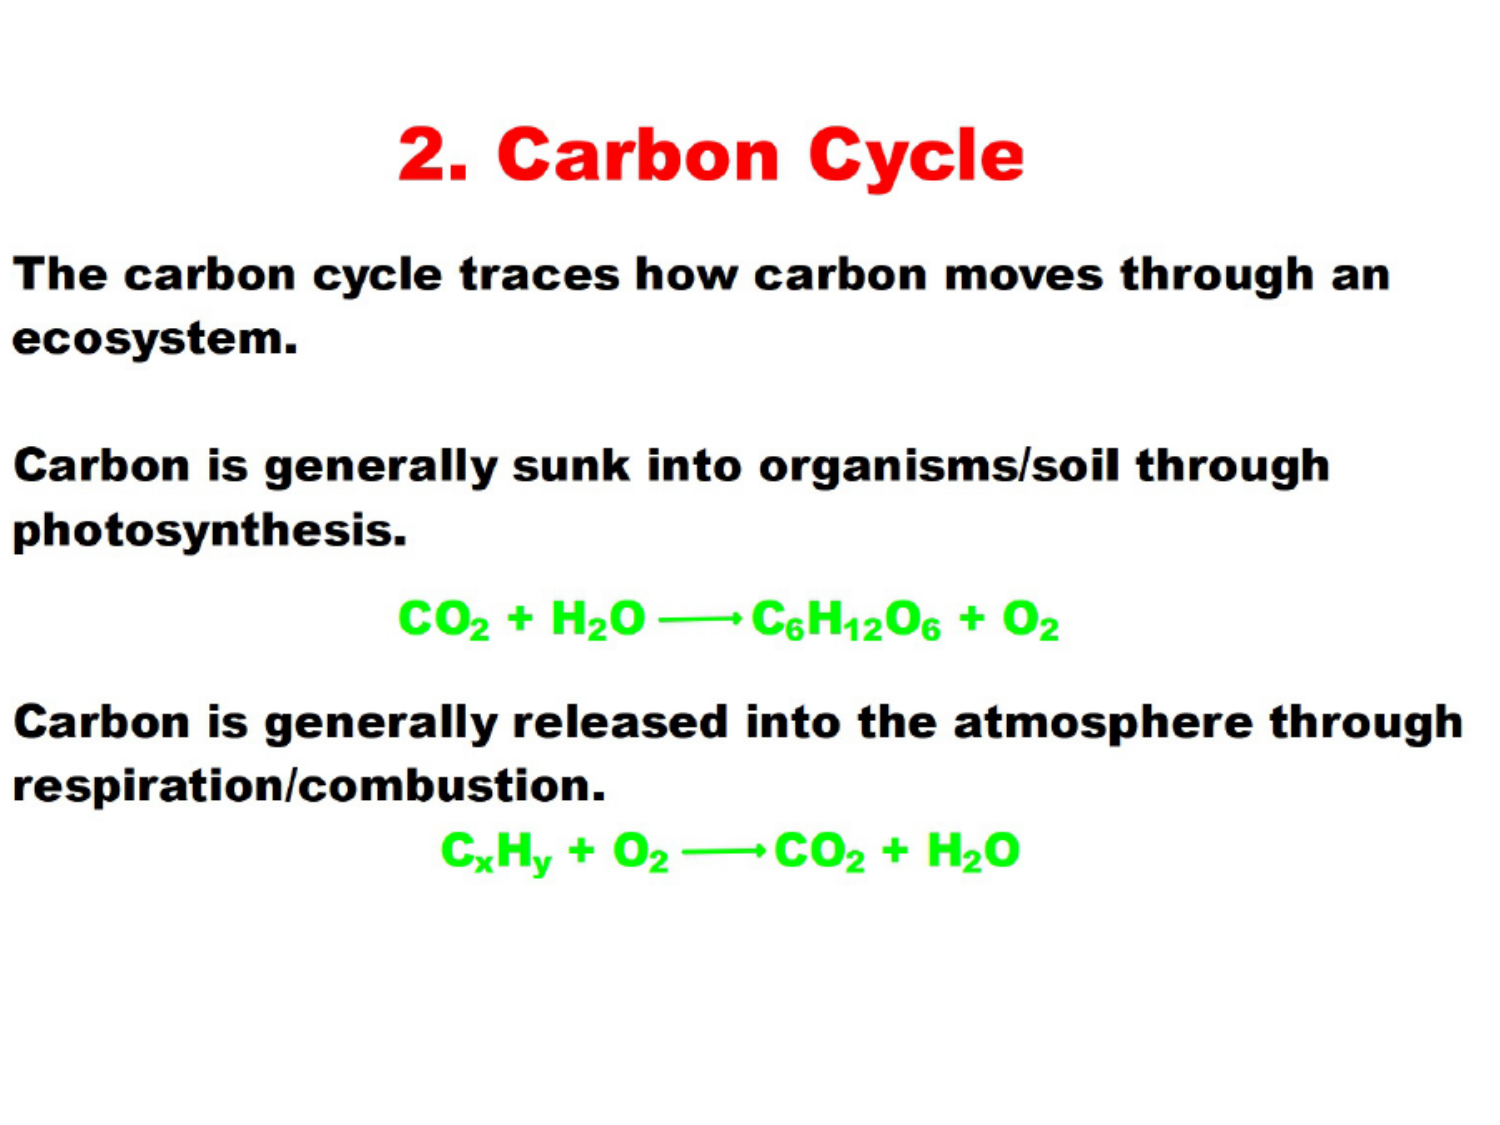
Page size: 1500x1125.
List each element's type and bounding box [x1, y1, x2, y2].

picture [0, 101, 1471, 911]
